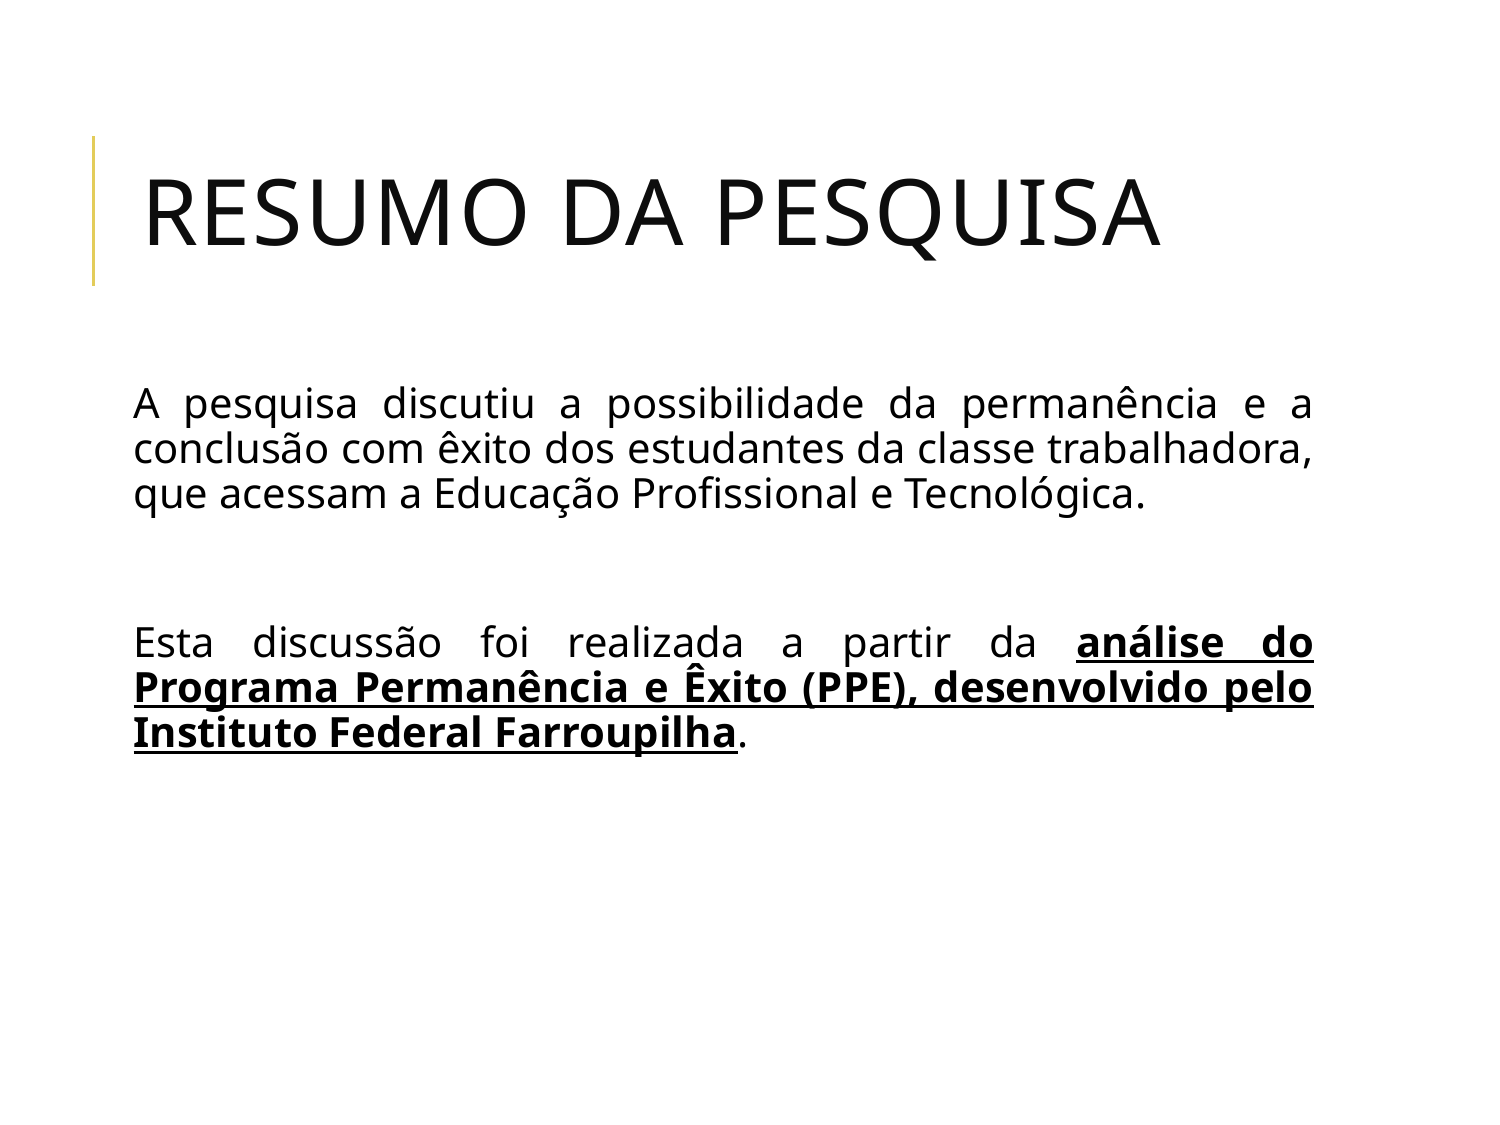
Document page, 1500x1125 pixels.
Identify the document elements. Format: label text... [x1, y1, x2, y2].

list A pesquisa discutiu a possibilidade da permanência e a conclusão com êxito dos estudantes da classe trabalhadora, que acessam a Educação Profissional e Tecnológica. Esta discussão foi realizada a partir da análise do Programa Permanência e Êxito (PPE), desenvolvido pelo Instituto Federal Farroupilha. [126, 375, 1322, 1035]
title Resumo da pesquisa [126, 96, 1322, 342]
